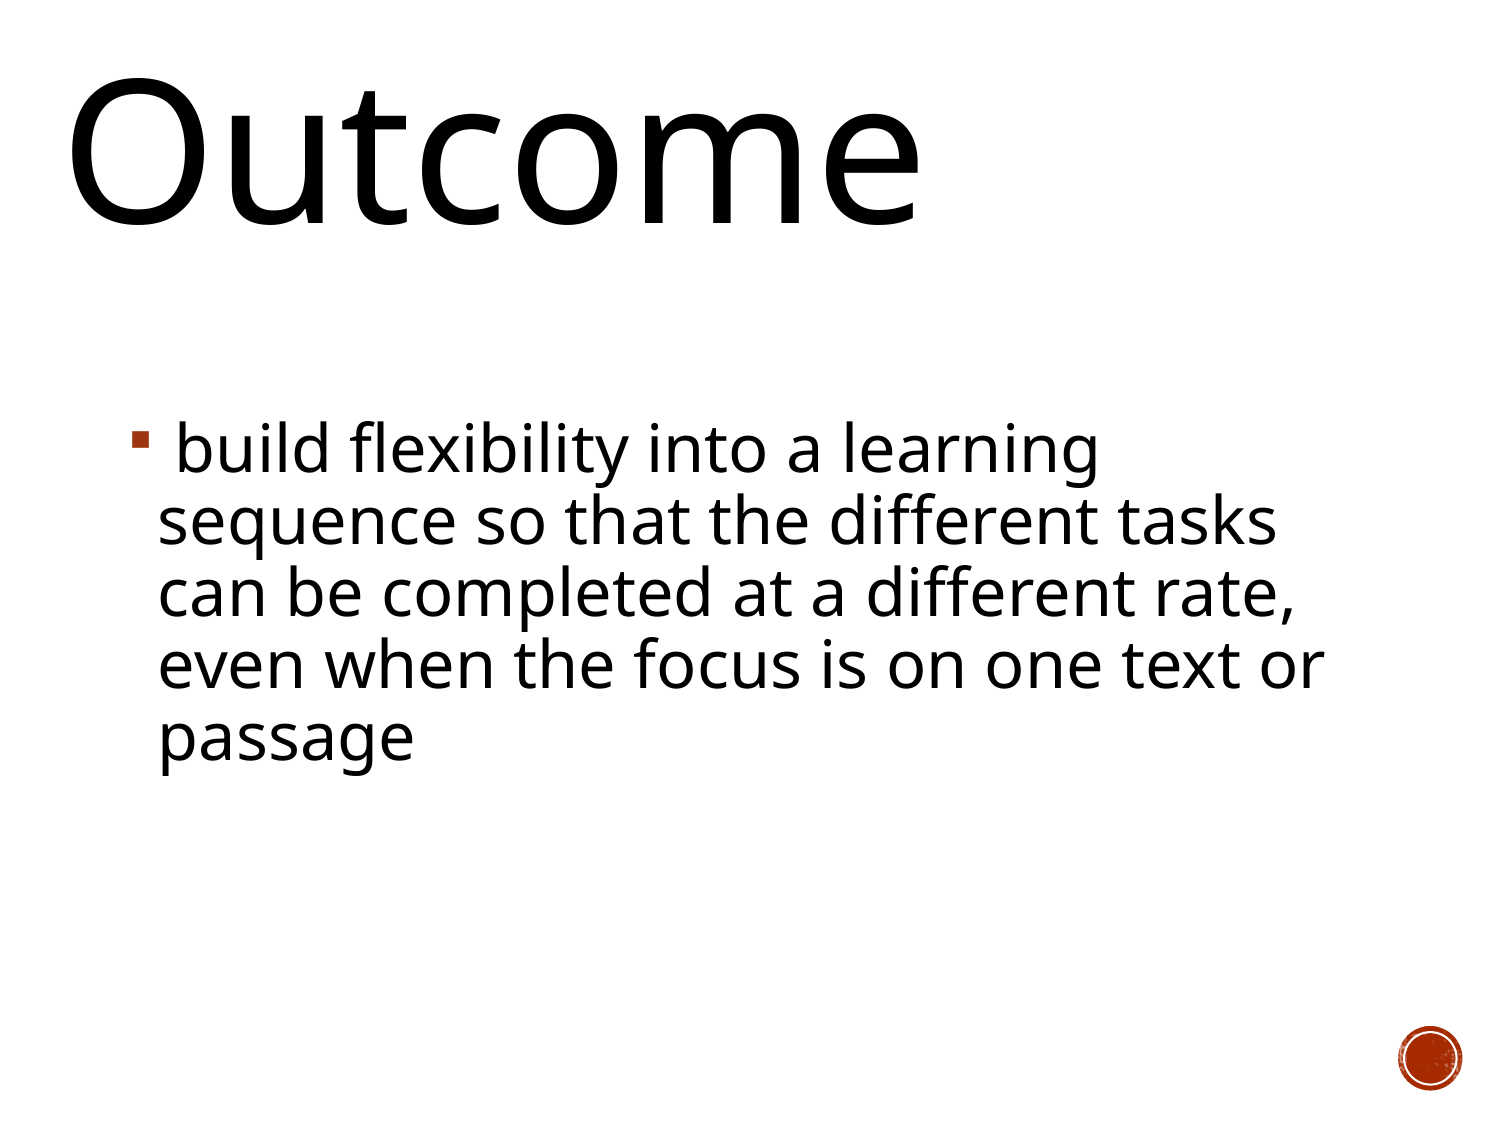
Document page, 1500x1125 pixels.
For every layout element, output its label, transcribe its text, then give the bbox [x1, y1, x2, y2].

text_box build flexibility into a learning sequence so that the different tasks can be completed at a different rate, even when the focus is on one text or passage [112, 407, 1407, 1002]
title Outcome [45, 26, 1320, 291]
